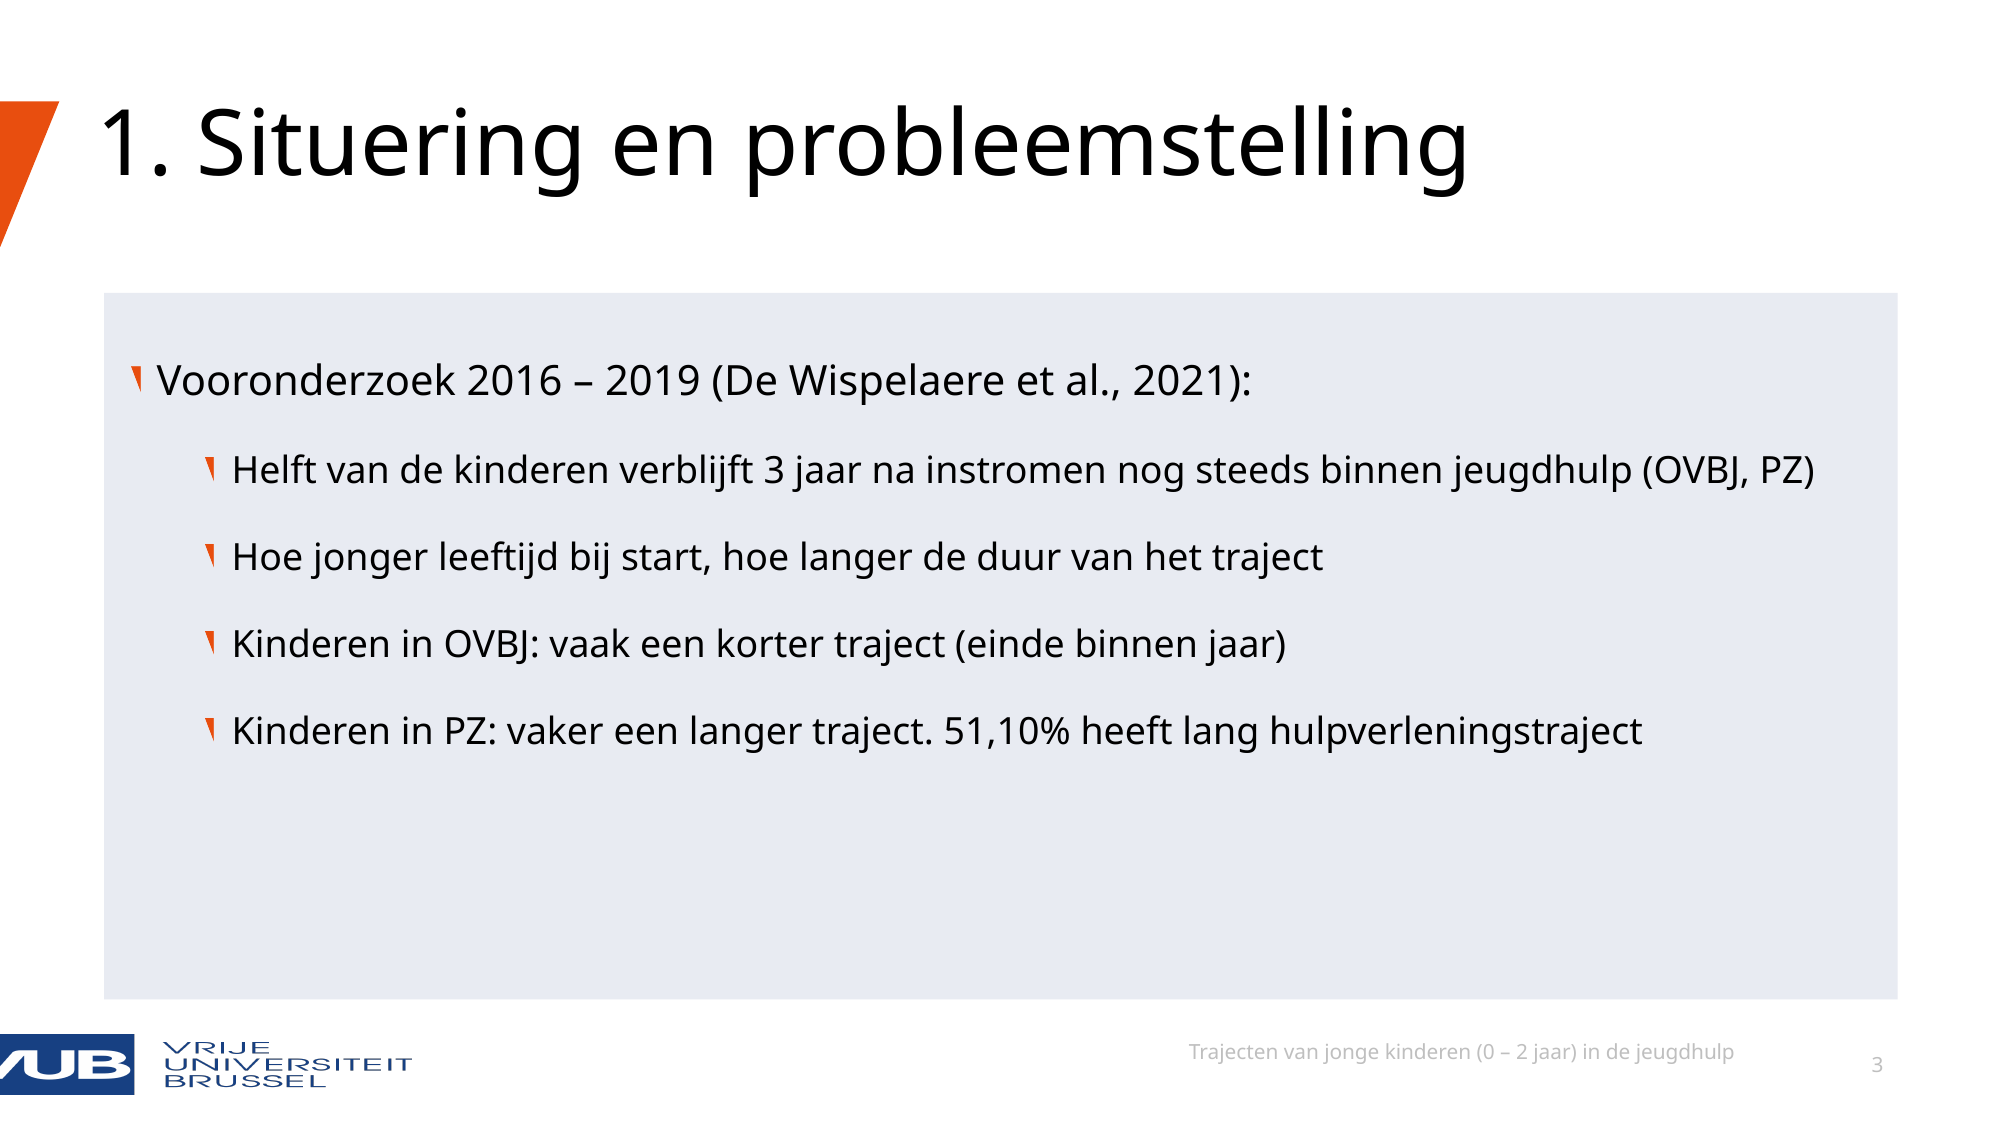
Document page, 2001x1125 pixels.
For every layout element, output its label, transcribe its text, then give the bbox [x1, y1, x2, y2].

picture [119, 363, 152, 396]
slide_number 3 [1809, 1034, 1899, 1094]
title 1. Situering en probleemstelling [81, 36, 1898, 255]
picture [194, 715, 224, 745]
list Vooronderzoek 2016 – 2019 (De Wispelaere et al., 2021): Helft van de kinderen verblijft 3 jaar na instromen nog steeds binnen jeugdhulp (OVBJ, PZ) Hoe jonger leeftijd bij start, hoe langer de duur van het traject Kinderen in OVBJ: vaak een korter traject (einde binnen jaar) Kinderen in PZ: vaker een langer traject. 51,10% heeft lang hulpverleningstraject [104, 292, 1898, 1000]
picture [194, 628, 224, 658]
picture [194, 541, 224, 571]
picture [194, 454, 224, 485]
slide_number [0, 1034, 412, 1095]
footer Trajecten van jonge kinderen (0 – 2 jaar) in de jeugdhulp [1088, 1034, 1750, 1094]
